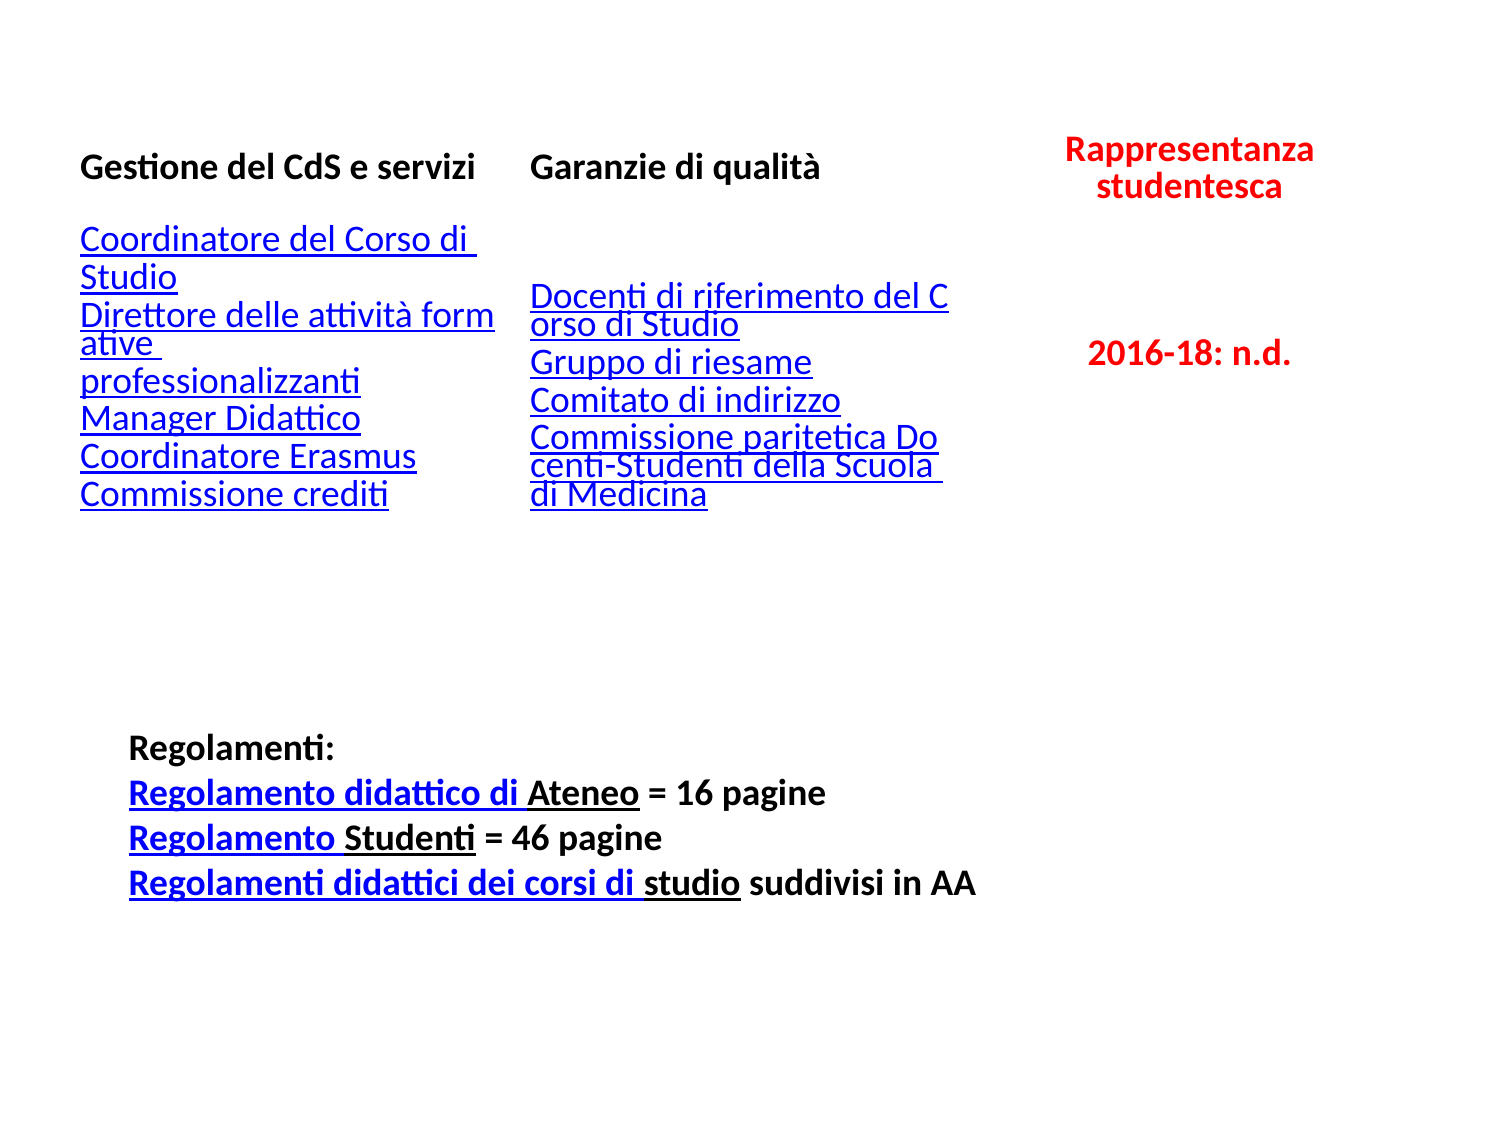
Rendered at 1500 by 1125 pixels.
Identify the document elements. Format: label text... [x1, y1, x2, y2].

table_header Gestione del CdS e servizi [65, 125, 515, 216]
table_cell Docenti di riferimento del Corso di Studio Gruppo di riesame Comitato di indirizzo Commissione paritetica Docenti-Studenti della Scuola di Medicina [515, 216, 965, 495]
table_header Rappresentanza studentesca [965, 125, 1415, 216]
table_header Garanzie di qualità [515, 125, 965, 216]
text_box Regolamenti: Regolamento didattico di Ateneo = 16 pagine Regolamento Studenti = 46 pagine Regolamenti didattici dei corsi di studio suddivisi in AA [113, 715, 992, 956]
table_cell Coordinatore del Corso di Studio Direttore delle attività formative professionalizzanti Manager Didattico Coordinatore Erasmus Commissione crediti [65, 216, 515, 495]
table_cell 2016-18: n.d. [965, 216, 1415, 495]
